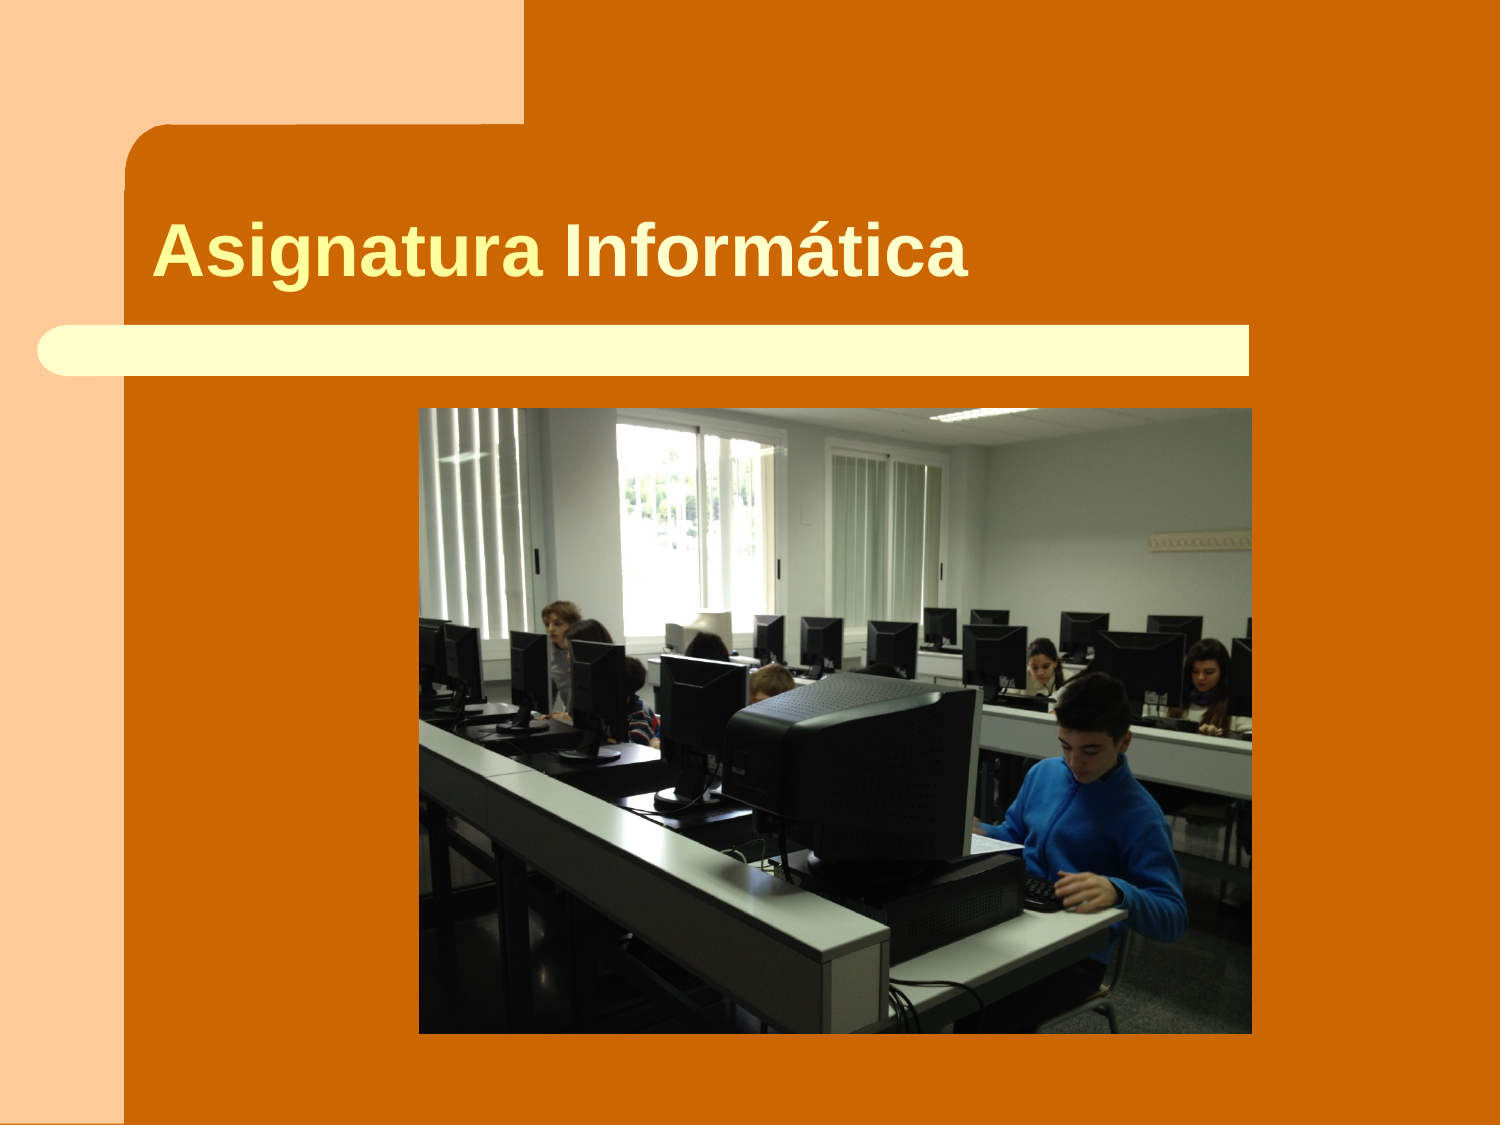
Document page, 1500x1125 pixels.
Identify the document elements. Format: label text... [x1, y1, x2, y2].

picture [418, 408, 1252, 1034]
text_box Asignatura Informática [136, 136, 1413, 301]
